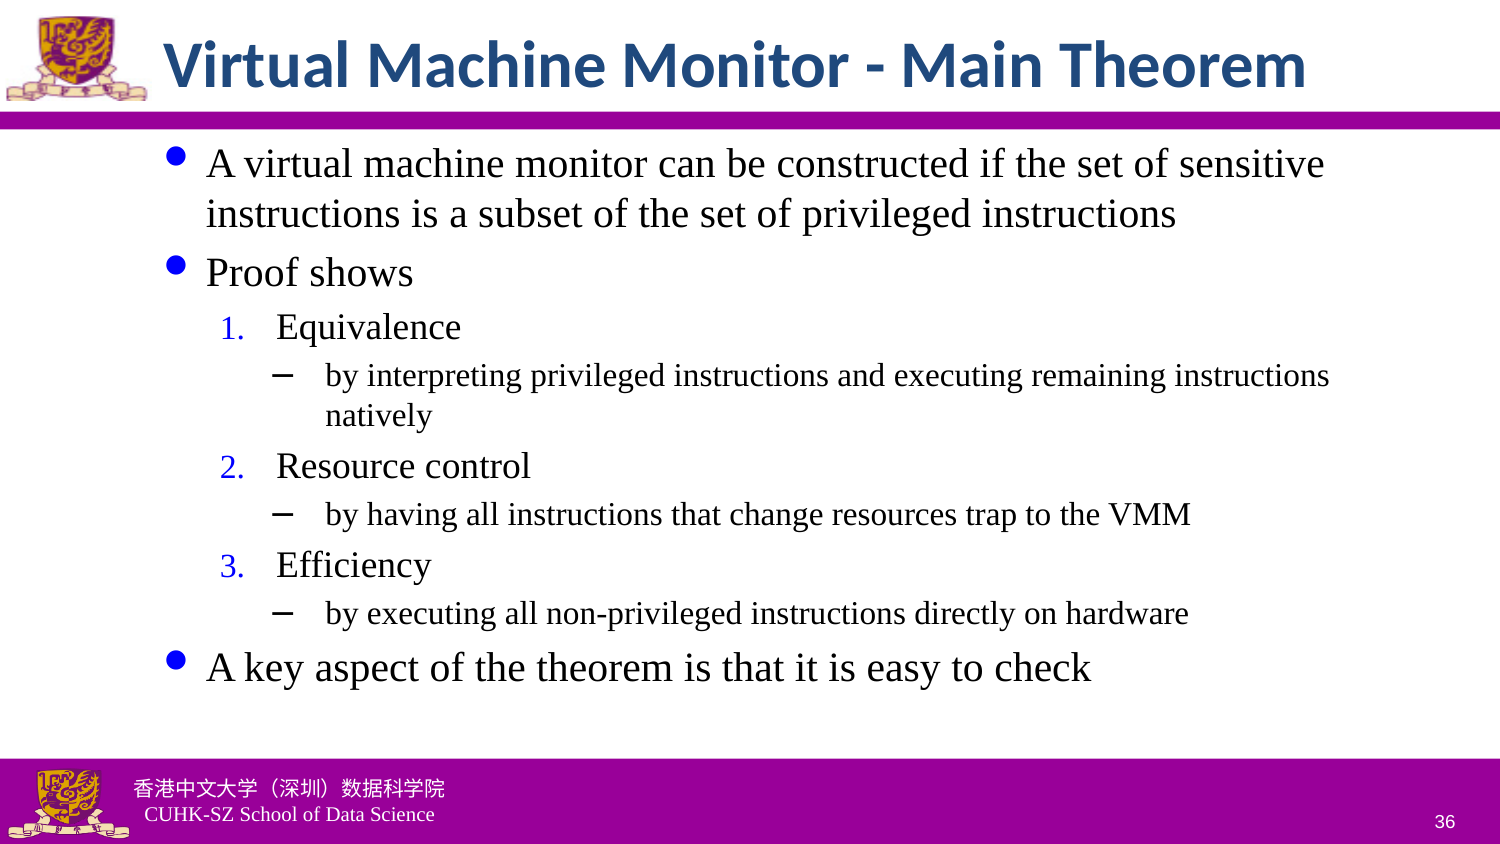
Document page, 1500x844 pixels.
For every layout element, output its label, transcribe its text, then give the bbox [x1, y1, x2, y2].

picture [7, 768, 130, 839]
slide_number 36 [1120, 802, 1471, 844]
title Virtual Machine Monitor - Main Theorem [148, 17, 1424, 104]
picture [5, 15, 152, 101]
list A virtual machine monitor can be constructed if the set of sensitive instructions is a subset of the set of privileged instructions Proof shows Equivalence by interpreting privileged instructions and executing remaining instructions natively Resource control by having all instructions that change resources trap to the VMM Efficiency by executing all non-privileged instructions directly on hardware A key aspect of the theorem is that it is easy to check [148, 128, 1424, 748]
